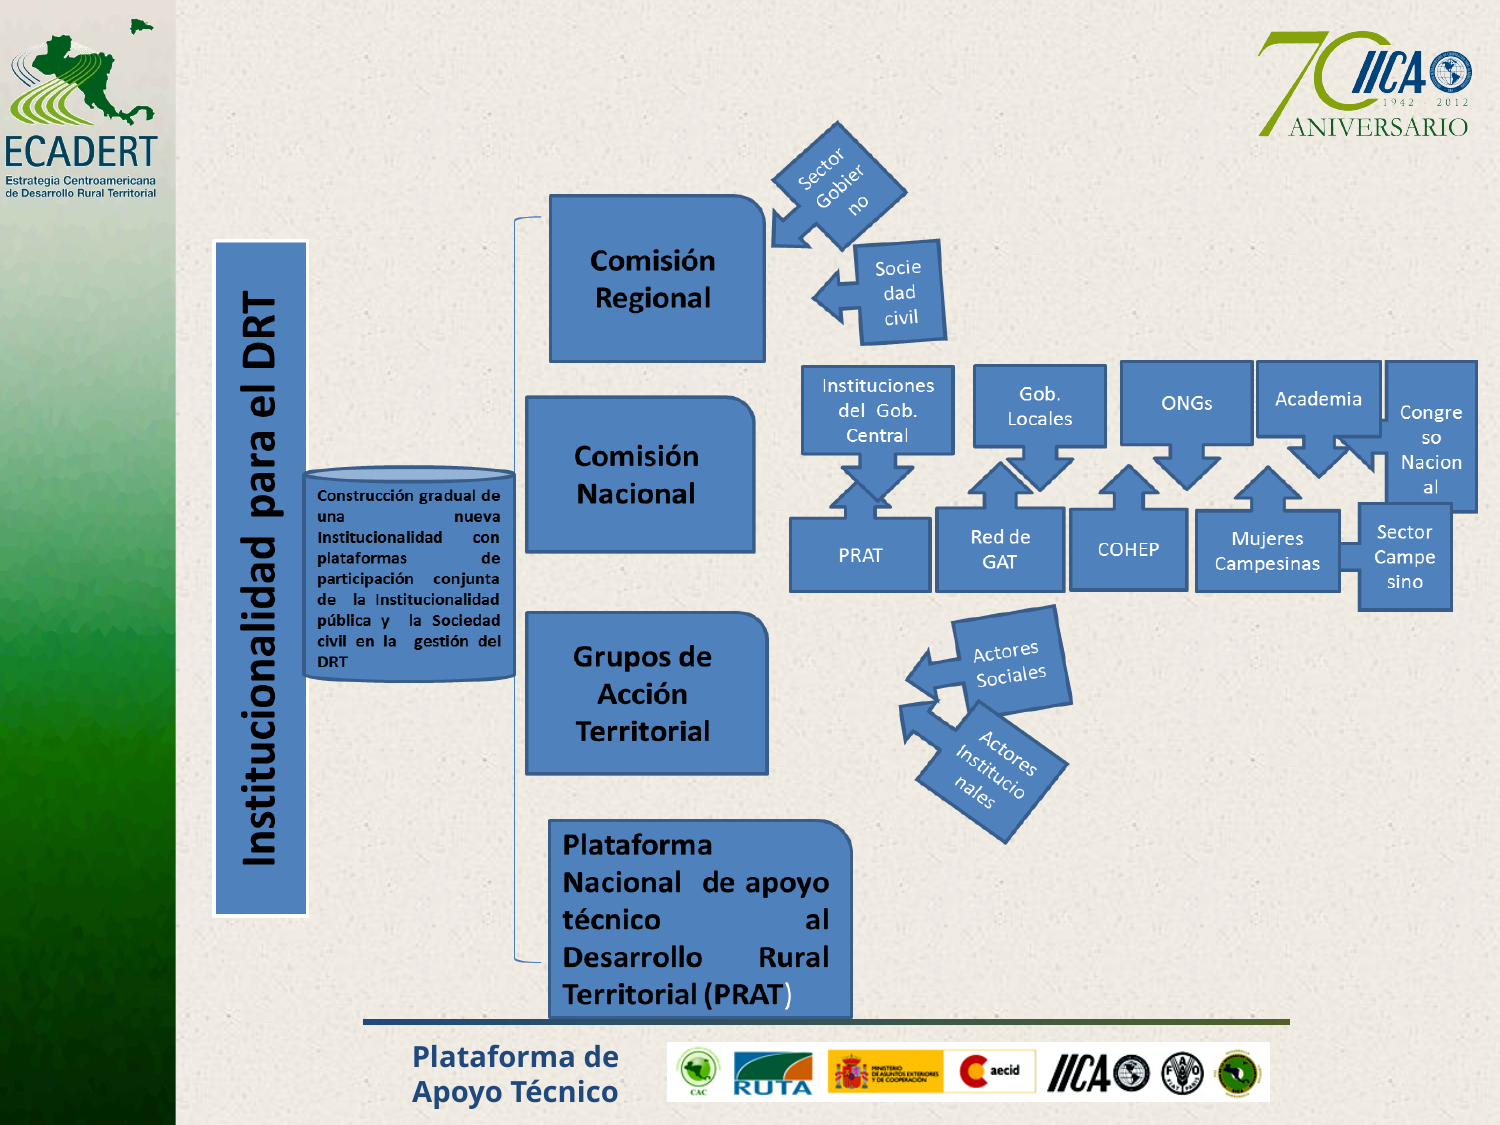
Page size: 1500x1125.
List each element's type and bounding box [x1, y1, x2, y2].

picture [205, 30, 1479, 1032]
text_box [362, 1041, 1291, 1118]
text_box [0, 0, 176, 1125]
